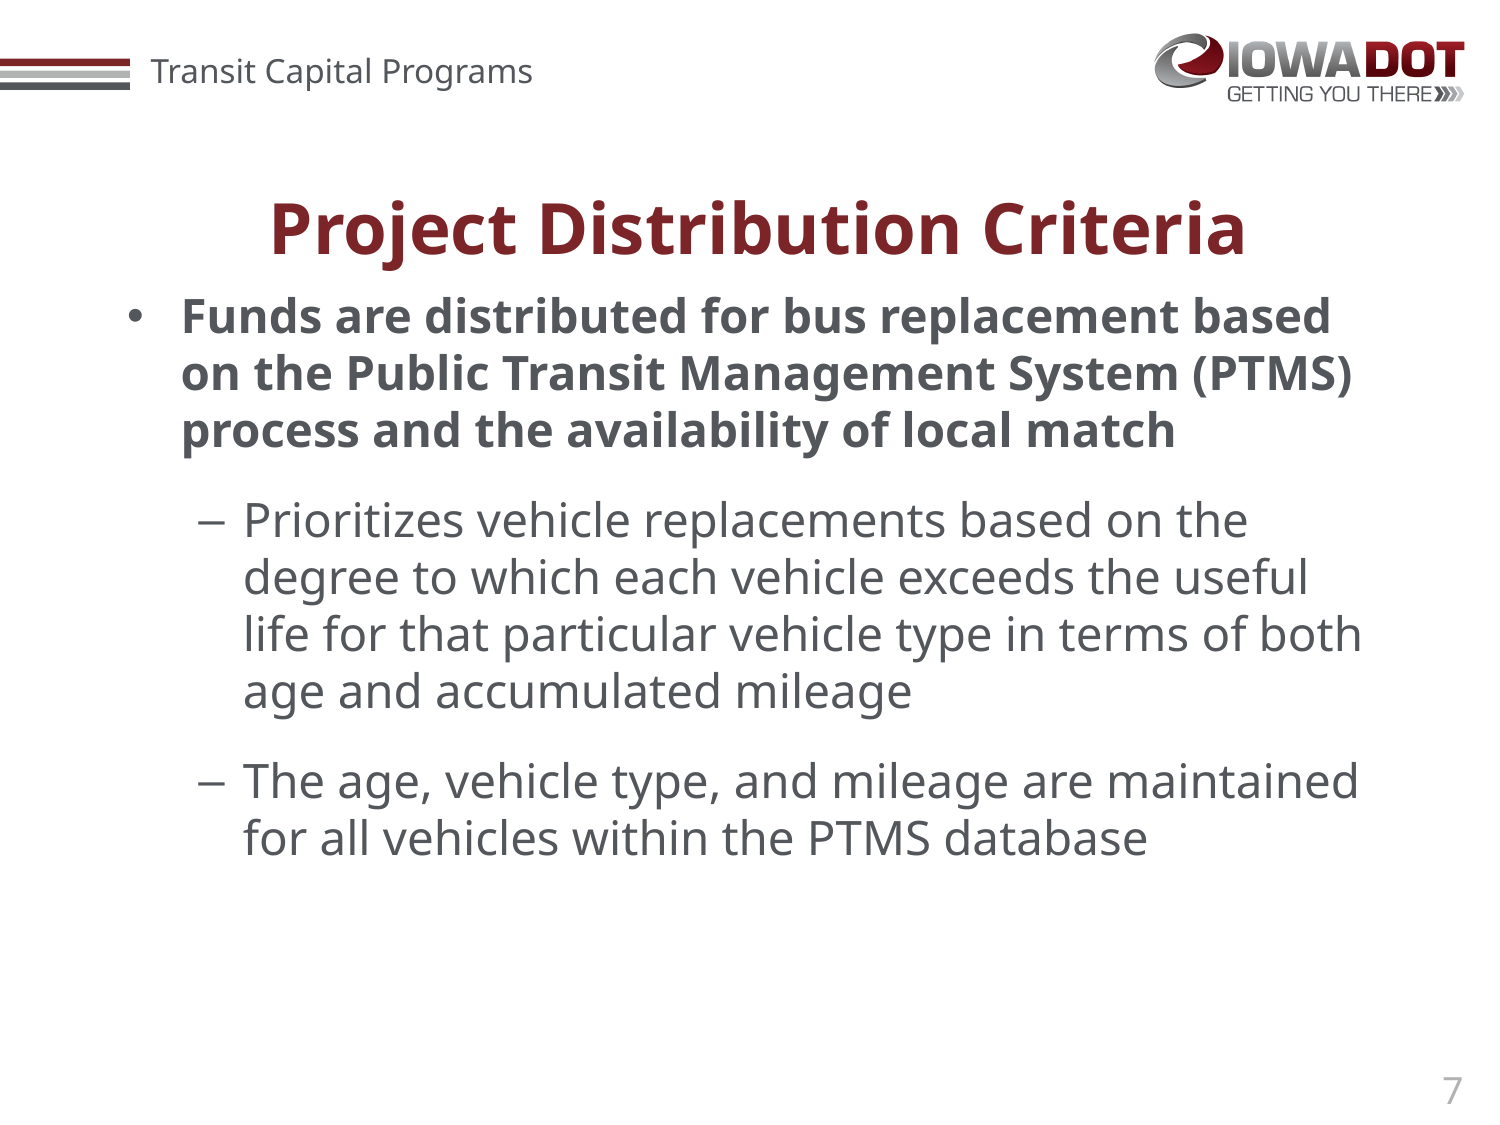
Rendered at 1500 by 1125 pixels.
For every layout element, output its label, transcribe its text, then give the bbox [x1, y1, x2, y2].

picture [1147, 23, 1471, 114]
title Project Distribution Criteria [112, 196, 1406, 256]
list Funds are distributed for bus replacement based on the Public Transit Management System (PTMS) process and the availability of local match Prioritizes vehicle replacements based on the degree to which each vehicle exceeds the useful life for that particular vehicle type in terms of both age and accumulated mileage The age, vehicle type, and mileage are maintained for all vehicles within the PTMS database [112, 278, 1388, 915]
